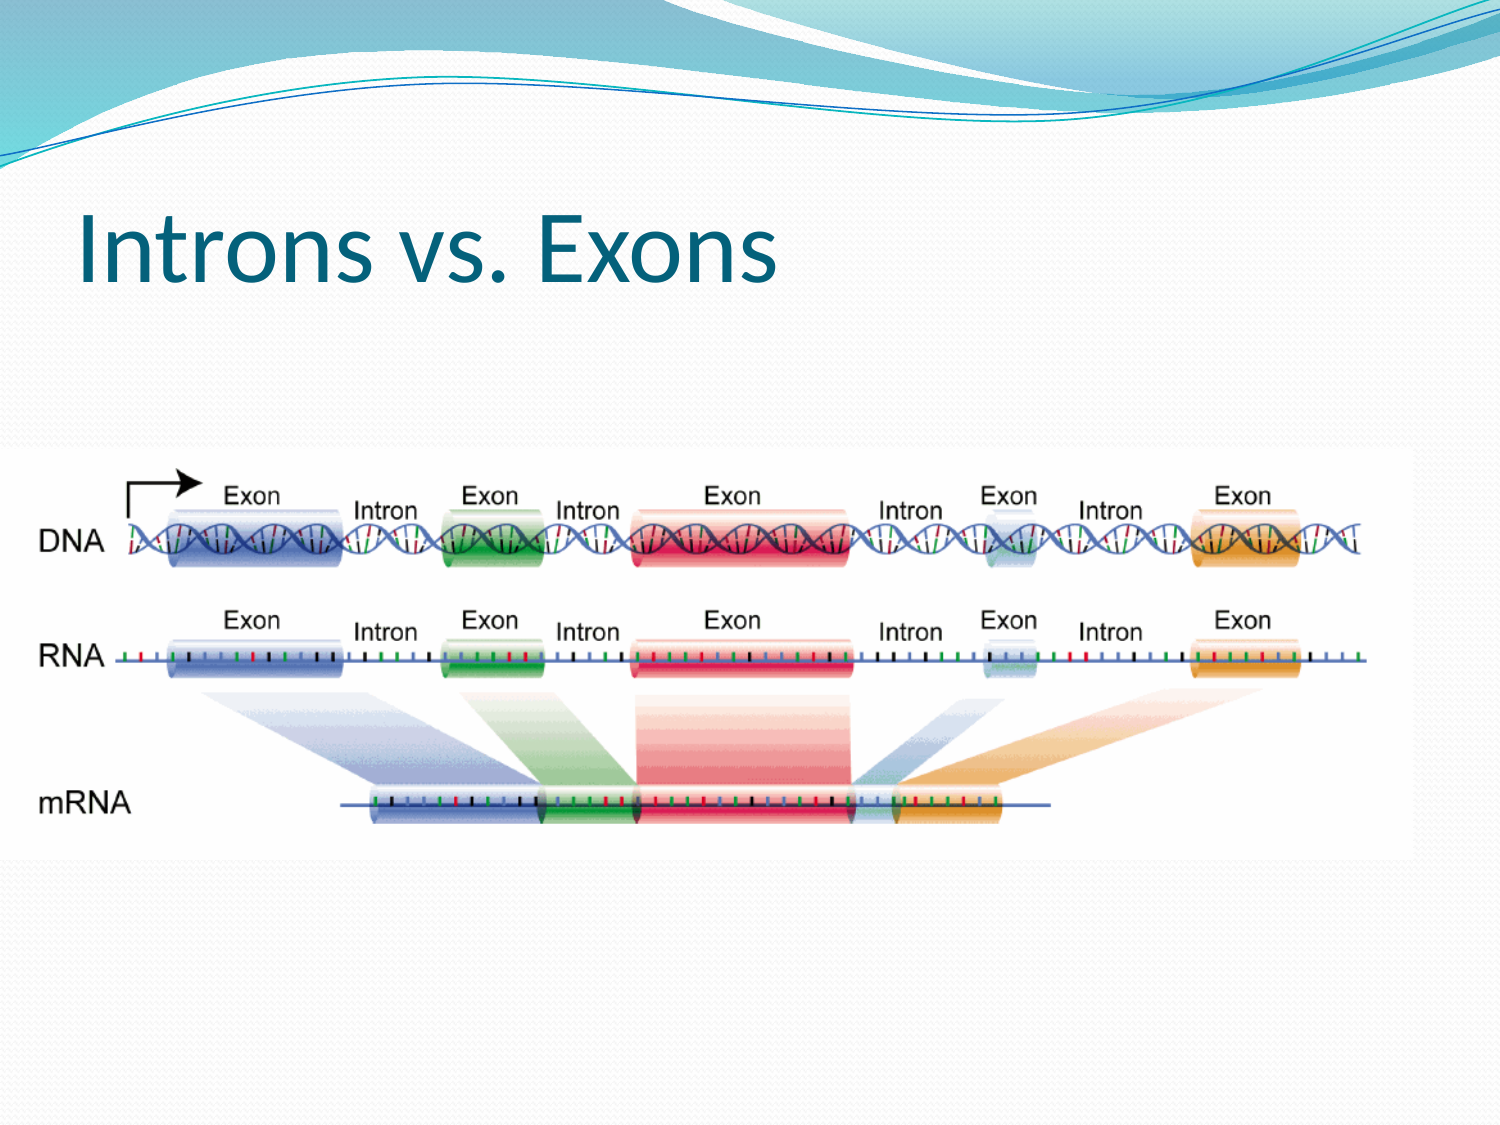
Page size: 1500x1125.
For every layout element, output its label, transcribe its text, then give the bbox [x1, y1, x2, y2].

picture [0, 449, 1413, 860]
title Introns vs. Exons [75, 115, 1425, 303]
